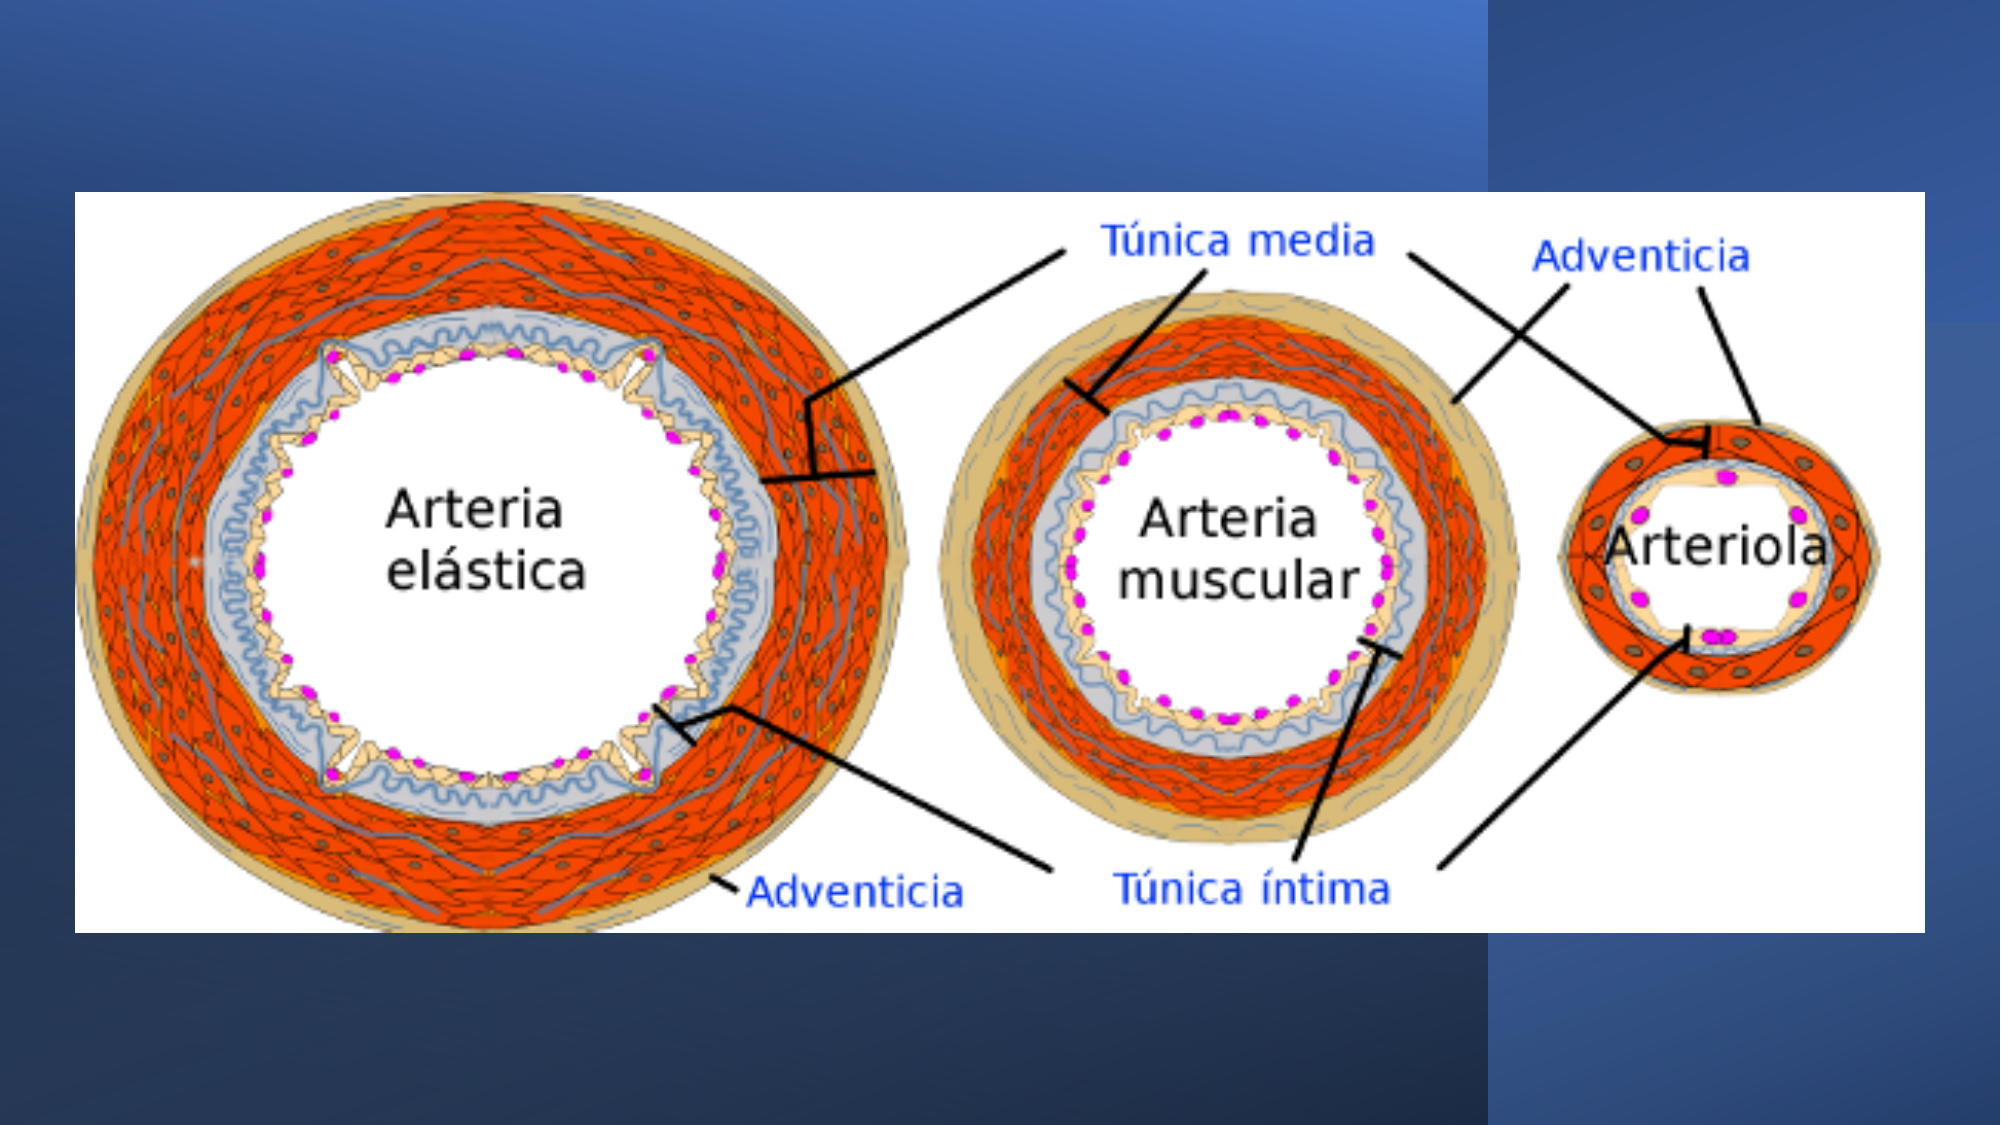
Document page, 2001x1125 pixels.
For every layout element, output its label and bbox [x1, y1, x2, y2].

text_box [0, 0, 1489, 321]
picture [74, 192, 1925, 933]
text_box [1489, 0, 2000, 321]
text_box [0, 321, 2000, 1125]
